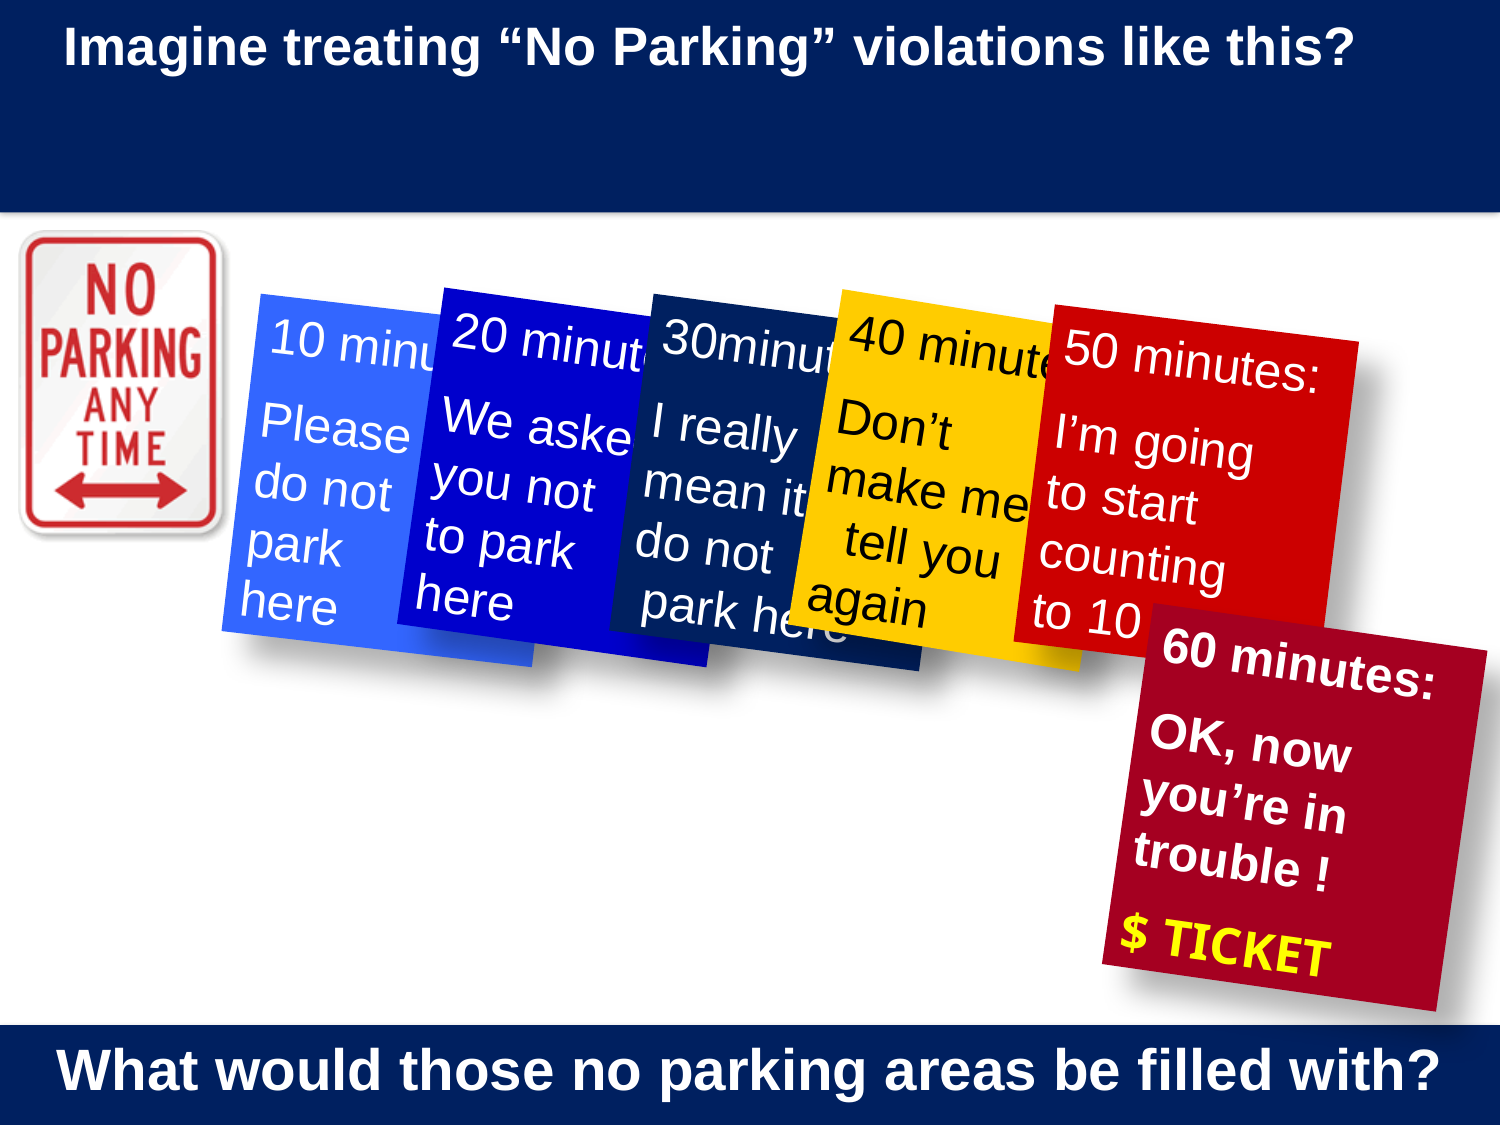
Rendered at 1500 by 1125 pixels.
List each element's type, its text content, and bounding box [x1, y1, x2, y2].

list Imagine treating “No Parking” violations like this? [0, 0, 1500, 213]
text_box 50 minutes: I’m going to start counting to 10 [1013, 304, 1360, 658]
text_box What would those no parking areas be filled with? [0, 1025, 1500, 1125]
text_box 40 minutes: Don’t make me tell you again [787, 289, 1052, 664]
text_box 60 minutes: OK, now you’re in trouble ! $ TICKET [1101, 603, 1488, 1012]
text_box 10 minutes: Please do not park here [221, 293, 440, 654]
text_box 20 minutes: We asked you not to park here [396, 287, 650, 656]
text_box 30minutes: I really mean it, do not park here [609, 293, 837, 657]
picture [18, 230, 232, 544]
